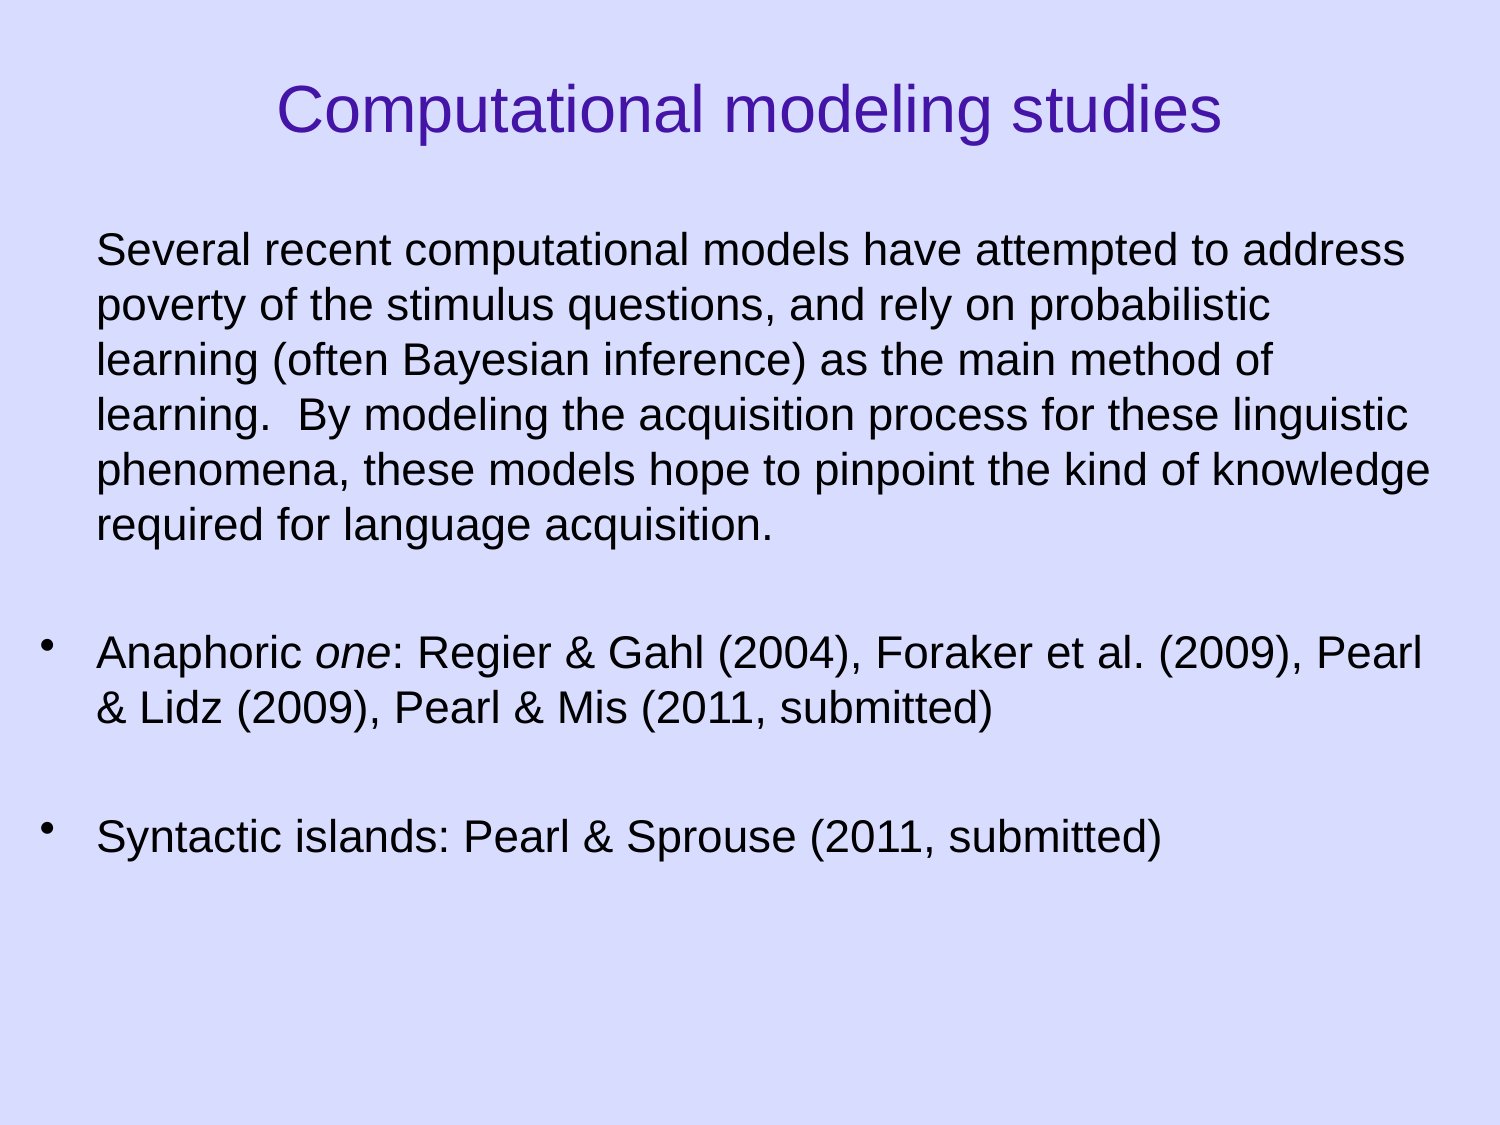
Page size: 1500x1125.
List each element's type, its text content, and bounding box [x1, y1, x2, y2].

text_box Computational modeling studies [112, 12, 1388, 200]
text_box Several recent computational models have attempted to address poverty of the stimulus questions, and rely on probabilistic learning (often Bayesian inference) as the main method of learning. By modeling the acquisition process for these linguistic phenomena, these models hope to pinpoint the kind of knowledge required for language acquisition. Anaphoric one: Regier & Gahl (2004), Foraker et al. (2009), Pearl & Lidz (2009), Pearl & Mis (2011, submitted) Syntactic islands: Pearl & Sprouse (2011, submitted) [24, 212, 1463, 1038]
